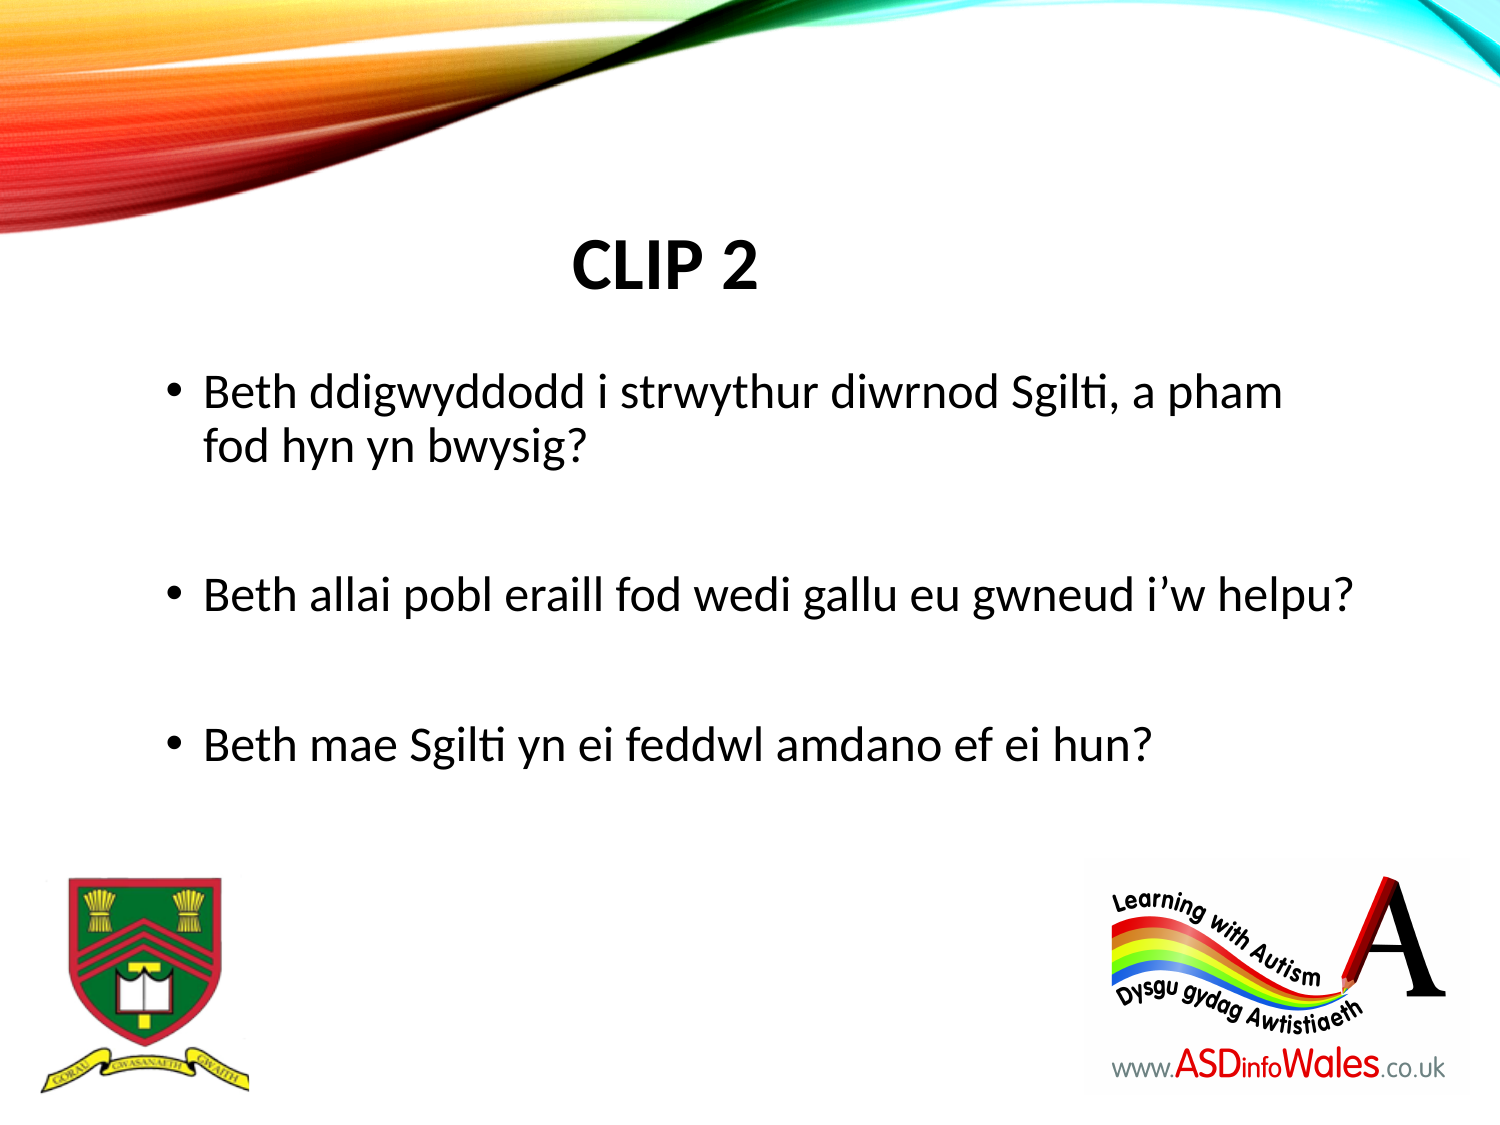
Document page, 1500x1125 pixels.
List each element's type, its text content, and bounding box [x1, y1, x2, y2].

picture [40, 872, 250, 1095]
picture [1084, 858, 1470, 1095]
text_box Beth ddigwyddodd i strwythur diwrnod Sgilti, a pham fod hyn yn bwysig? Beth allai pobl eraill fod wedi gallu eu gwneud i’w helpu? Beth mae Sgilti yn ei feddwl amdano ef ei hun? [150, 357, 1375, 426]
text_box Clip 2 [317, 217, 1015, 358]
picture [0, 0, 1500, 237]
